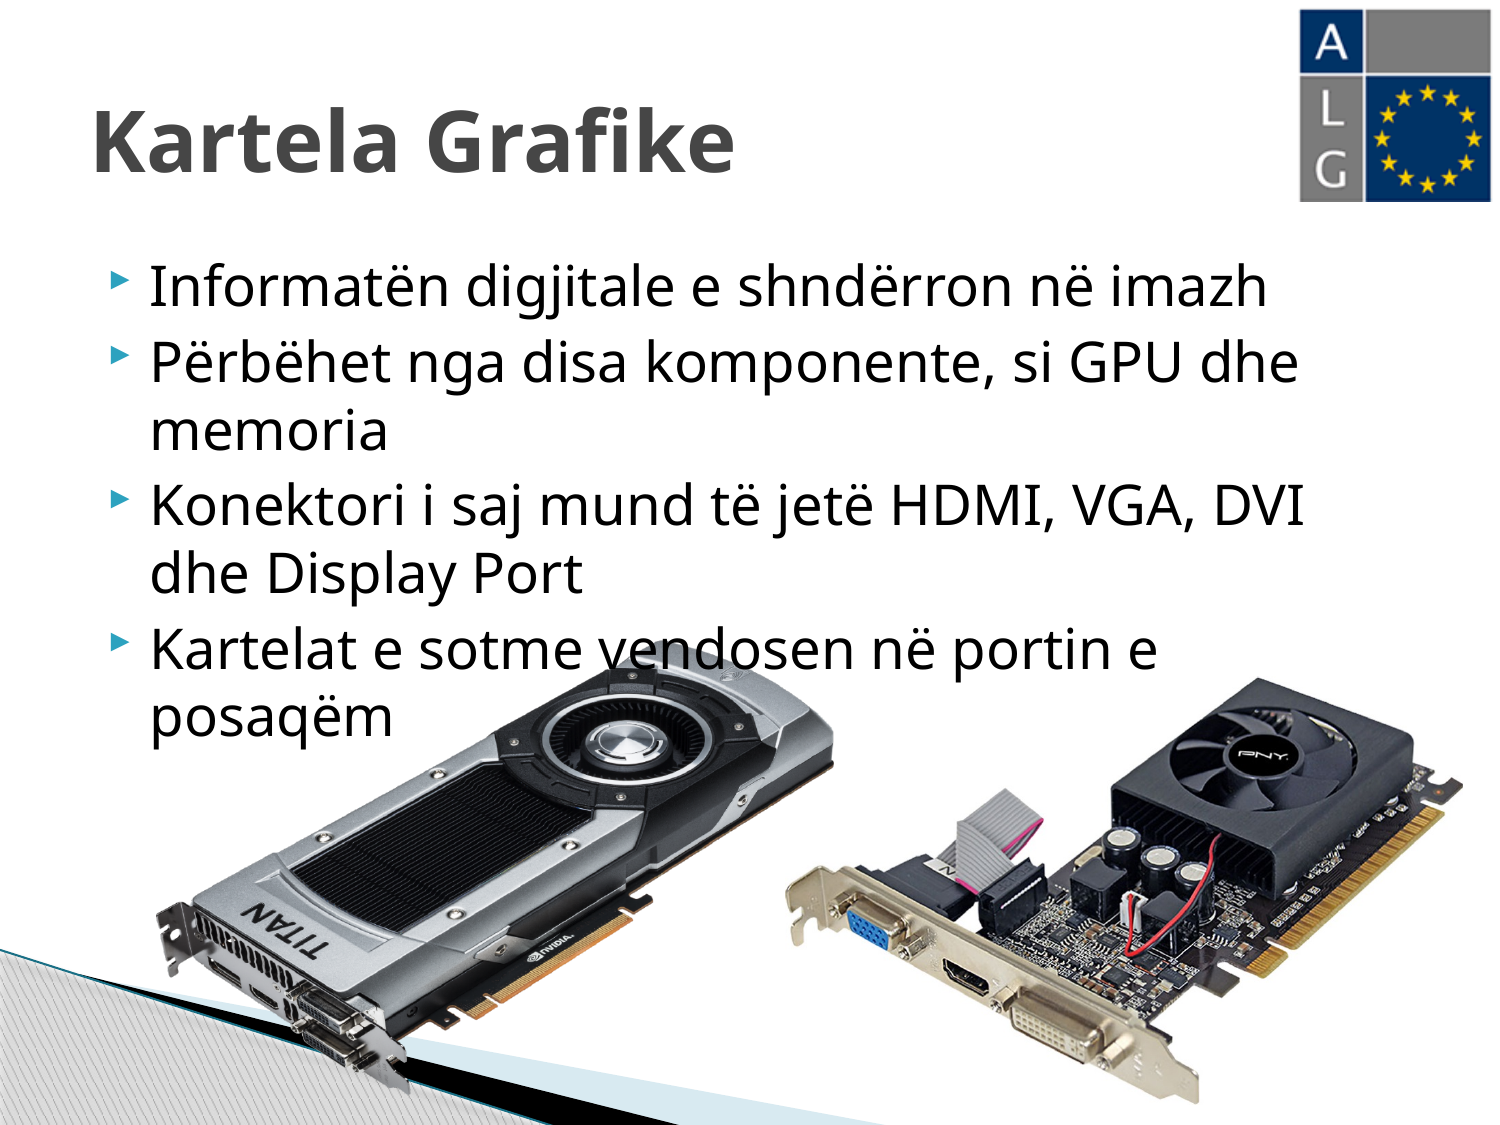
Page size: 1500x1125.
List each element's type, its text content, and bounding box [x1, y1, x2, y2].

list Informatën digjitale e shndërron në imazh Përbëhet nga disa komponente, si GPU dhe memoria Konektori i saj mund të jetë HDMI, VGA, DVI dhe Display Port Kartelat e sotme vendosen në portin e posaqëm [75, 243, 1425, 986]
title Kartela Grafike [75, 45, 1425, 233]
picture [135, 629, 1463, 1105]
picture [1291, 0, 1500, 202]
